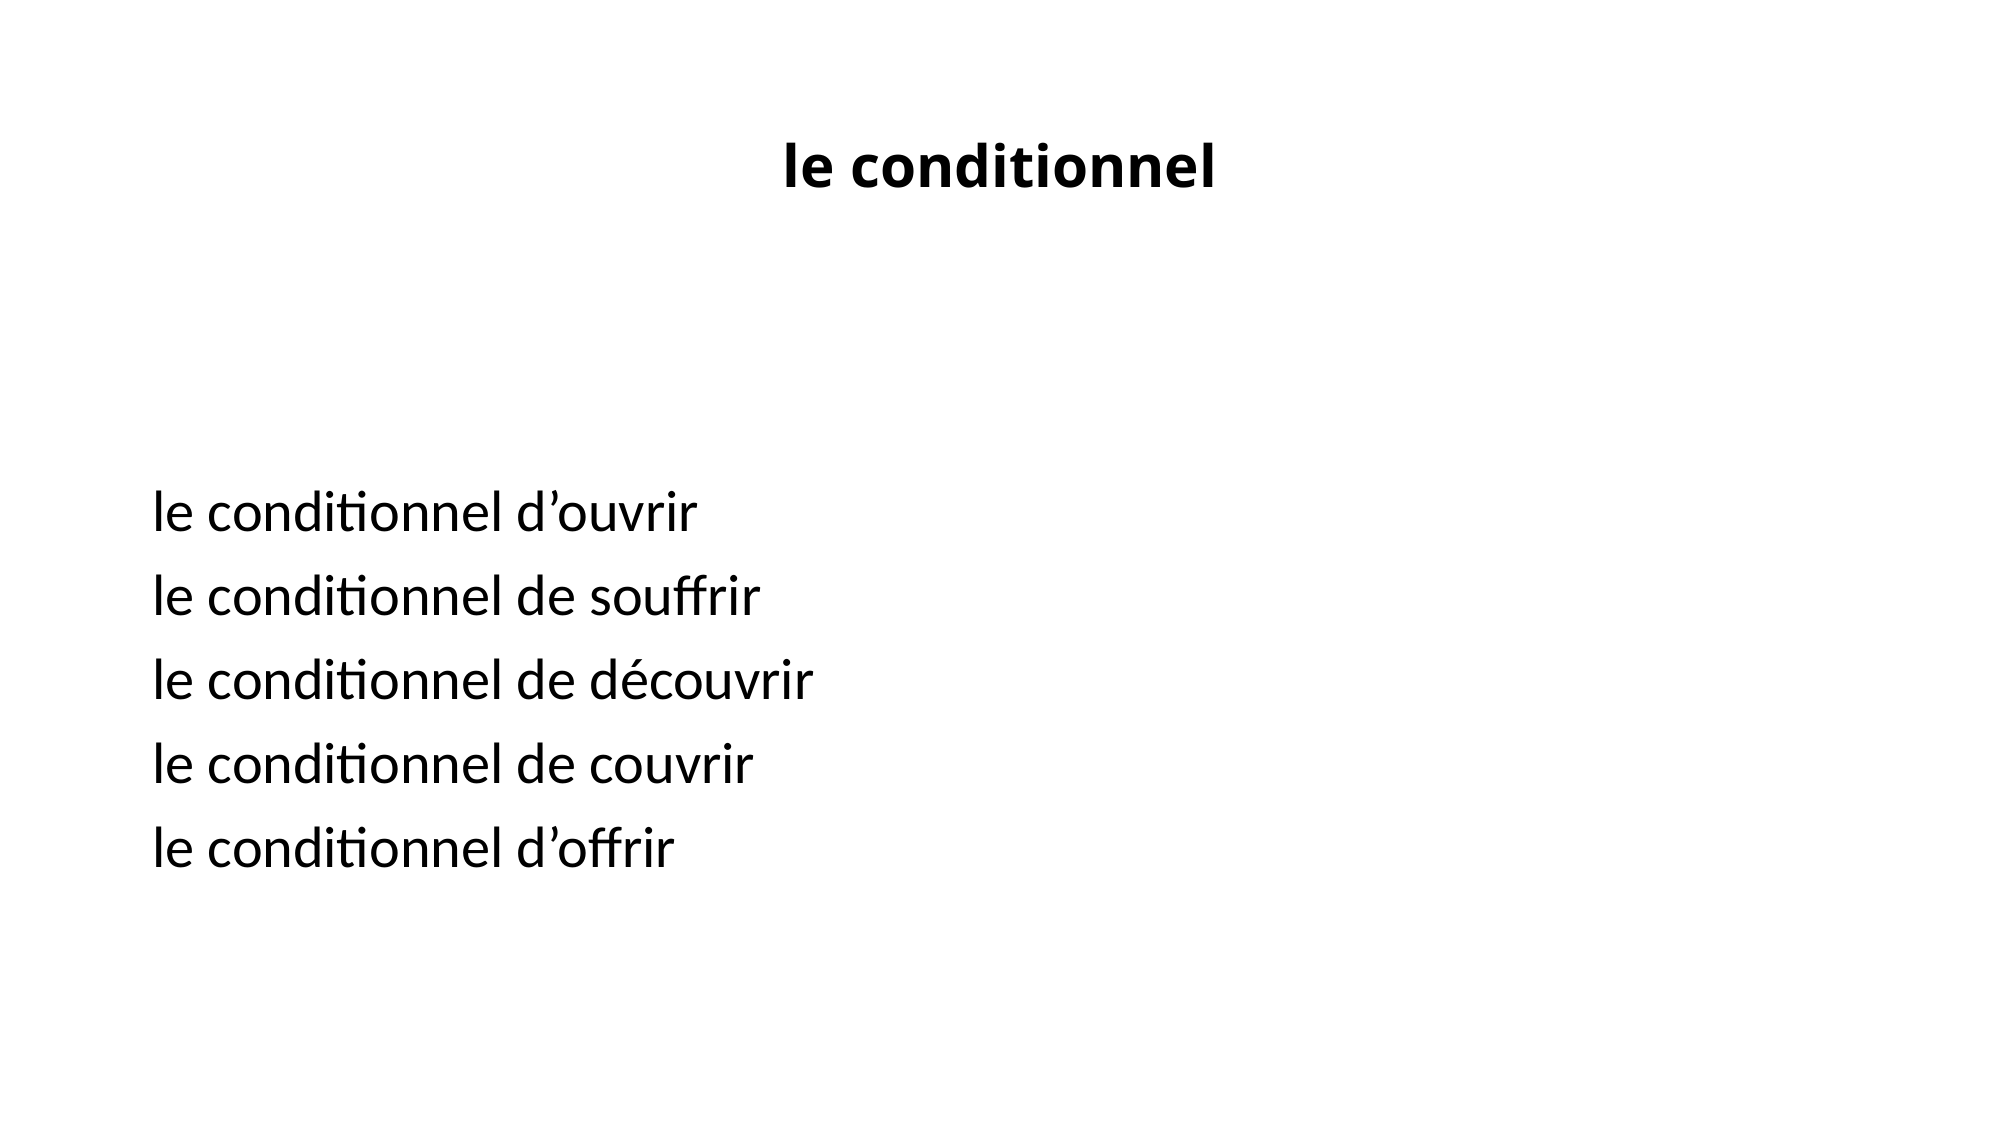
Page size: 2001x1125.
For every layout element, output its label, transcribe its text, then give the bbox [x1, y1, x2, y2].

title le conditionnel [137, 59, 1863, 278]
list le conditionnel d’ouvrir le conditionnel de souffrir le conditionnel de découvrir le conditionnel de couvrir le conditionnel d’offrir [137, 299, 1863, 1014]
